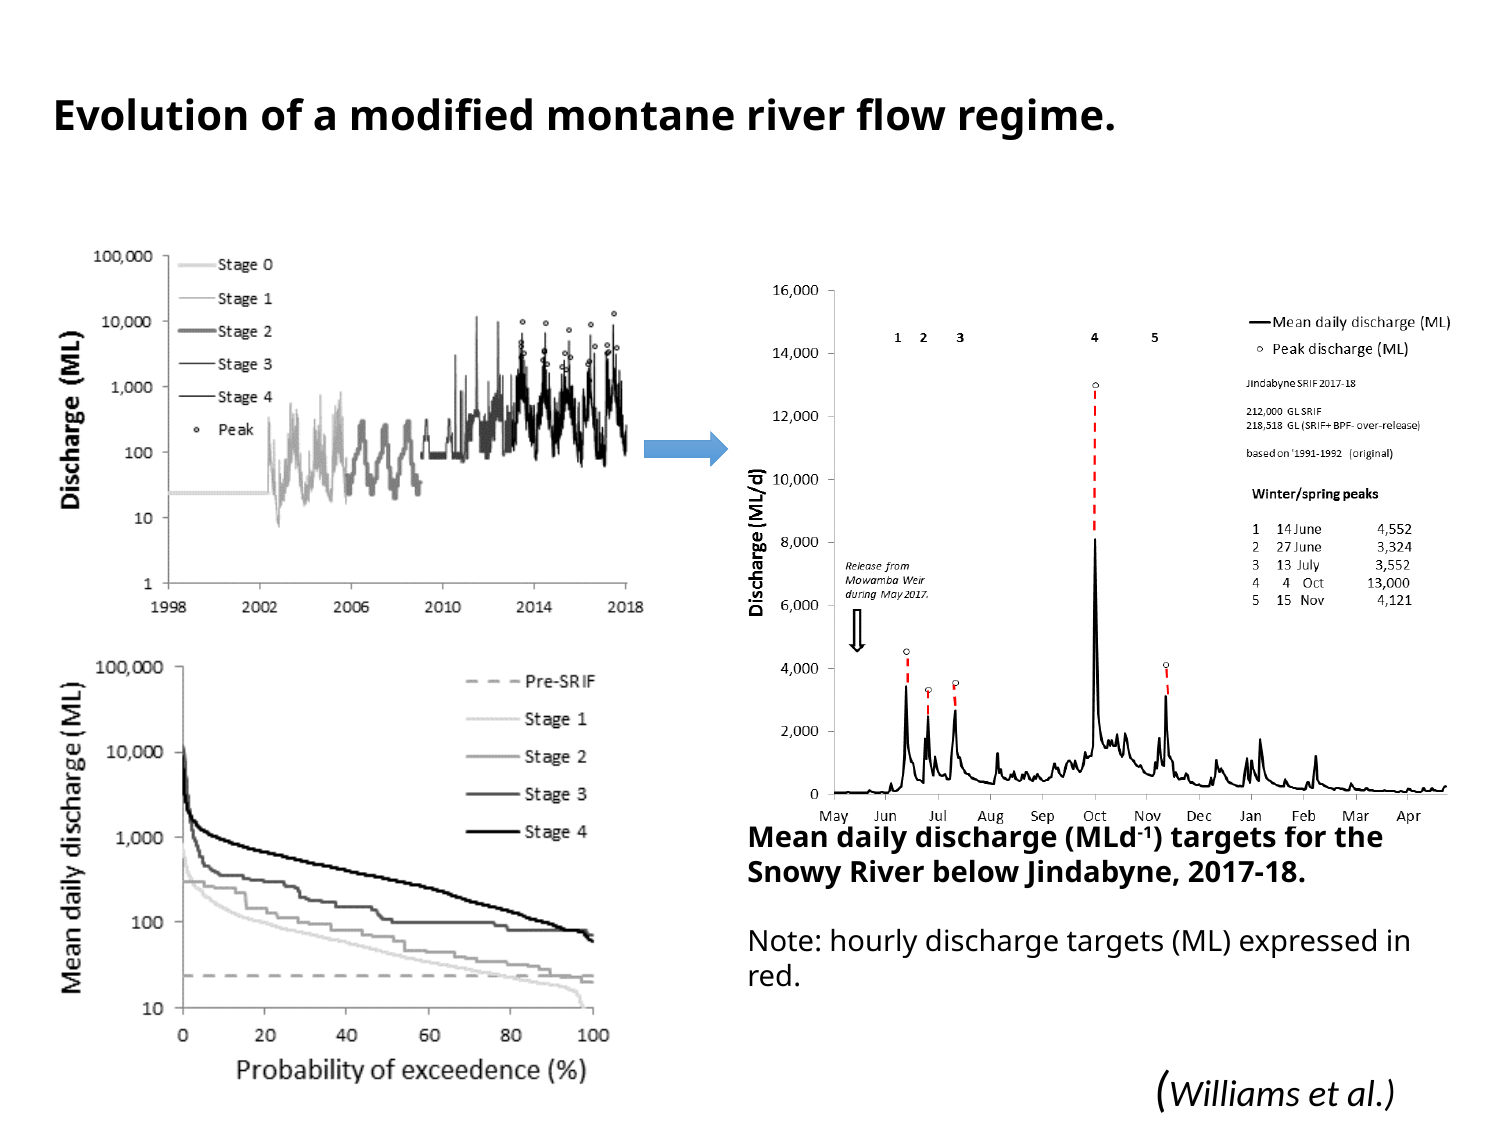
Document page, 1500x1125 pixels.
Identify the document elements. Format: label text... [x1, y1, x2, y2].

text_box Mean daily discharge (MLd-1) targets for the Snowy River below Jindabyne, 2017-18. Note: hourly discharge targets (ML) expressed in red. [732, 827, 1485, 1001]
picture [727, 277, 1490, 827]
picture [37, 236, 645, 629]
picture [37, 644, 645, 1095]
text_box (Williams et al.) [1139, 1049, 1411, 1124]
text_box Evolution of a modified montane river flow regime. [37, 81, 1458, 147]
text_box [645, 431, 727, 467]
